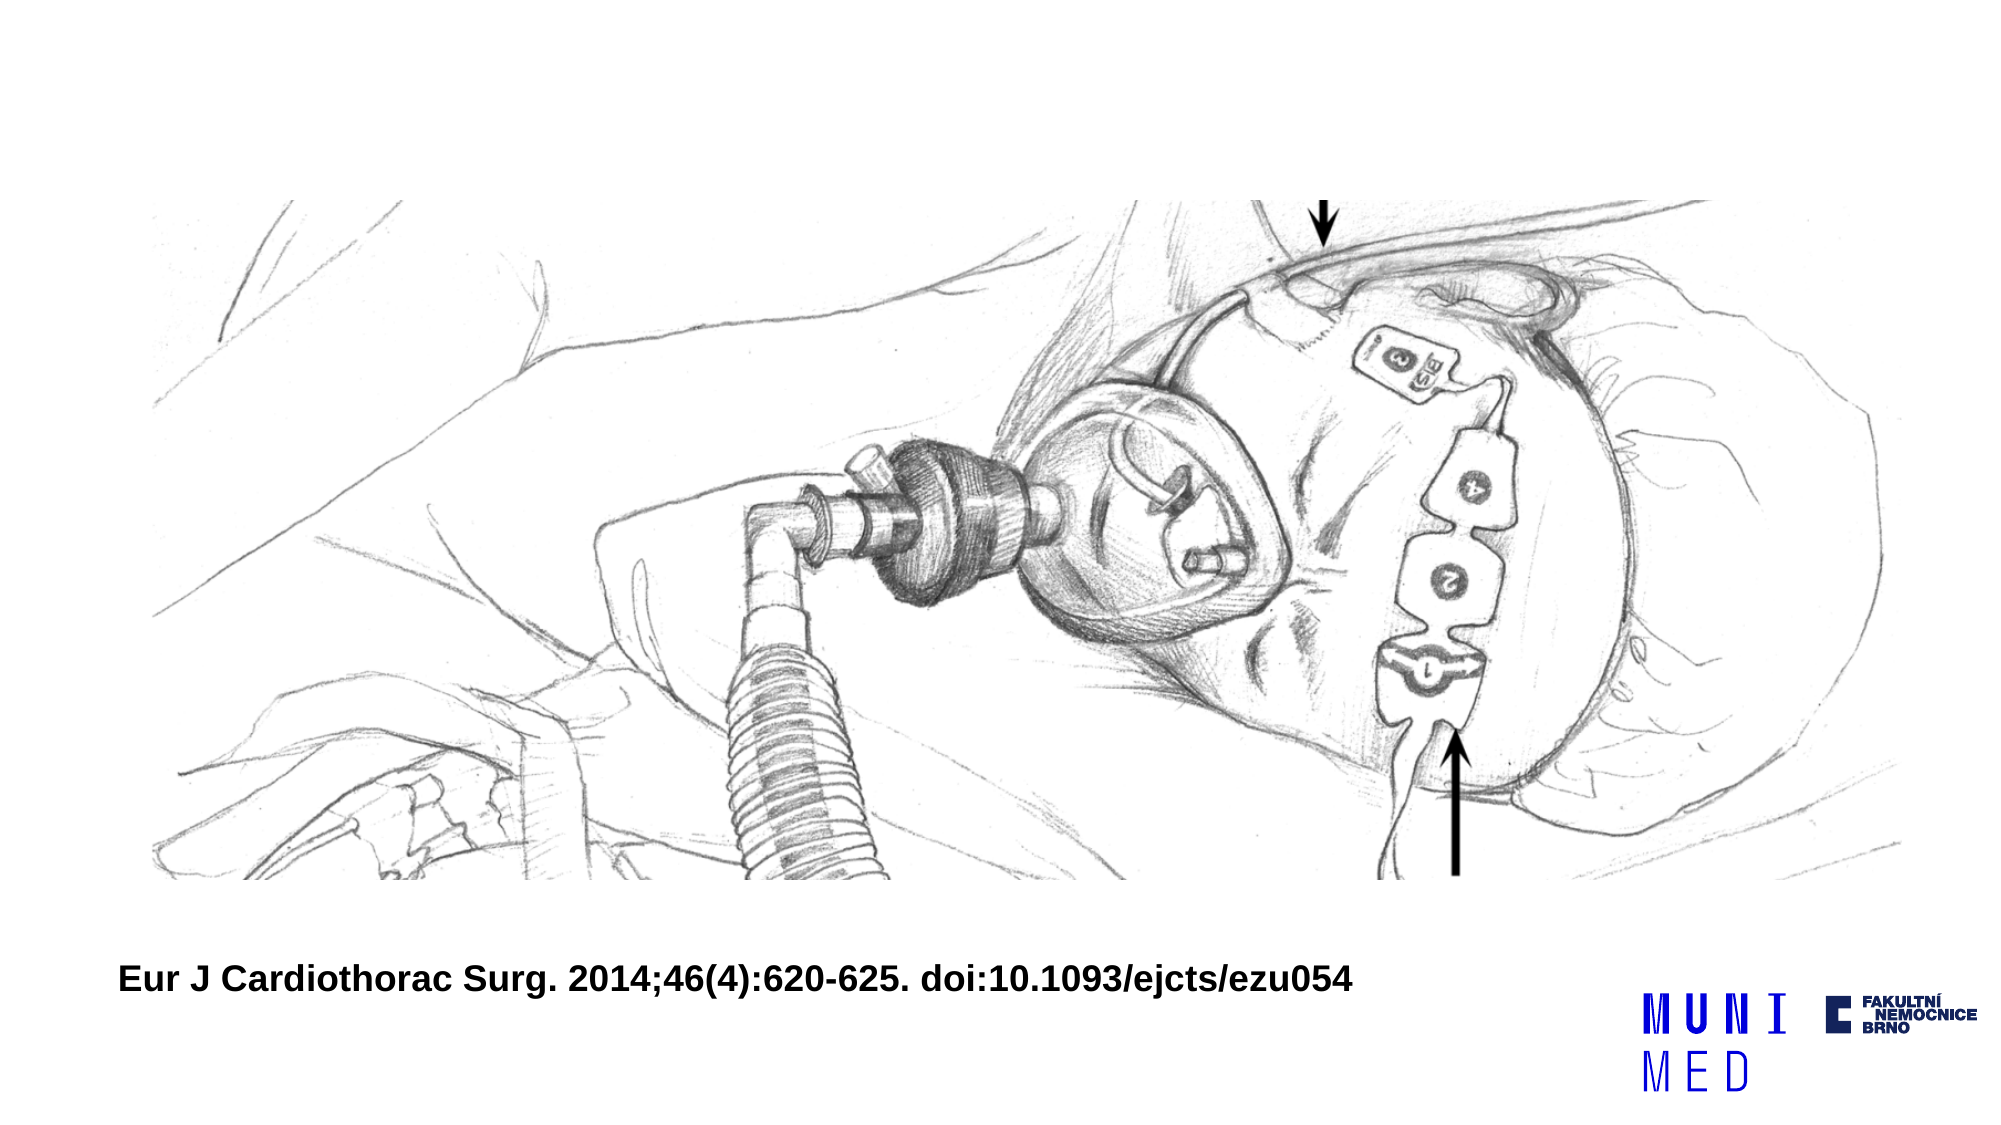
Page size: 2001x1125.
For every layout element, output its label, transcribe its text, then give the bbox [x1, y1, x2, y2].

text_box Eur J Cardiothorac Surg. 2014;46(4):620-625. doi:10.1093/ejcts/ezu054 [117, 924, 1882, 999]
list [137, 199, 1902, 880]
